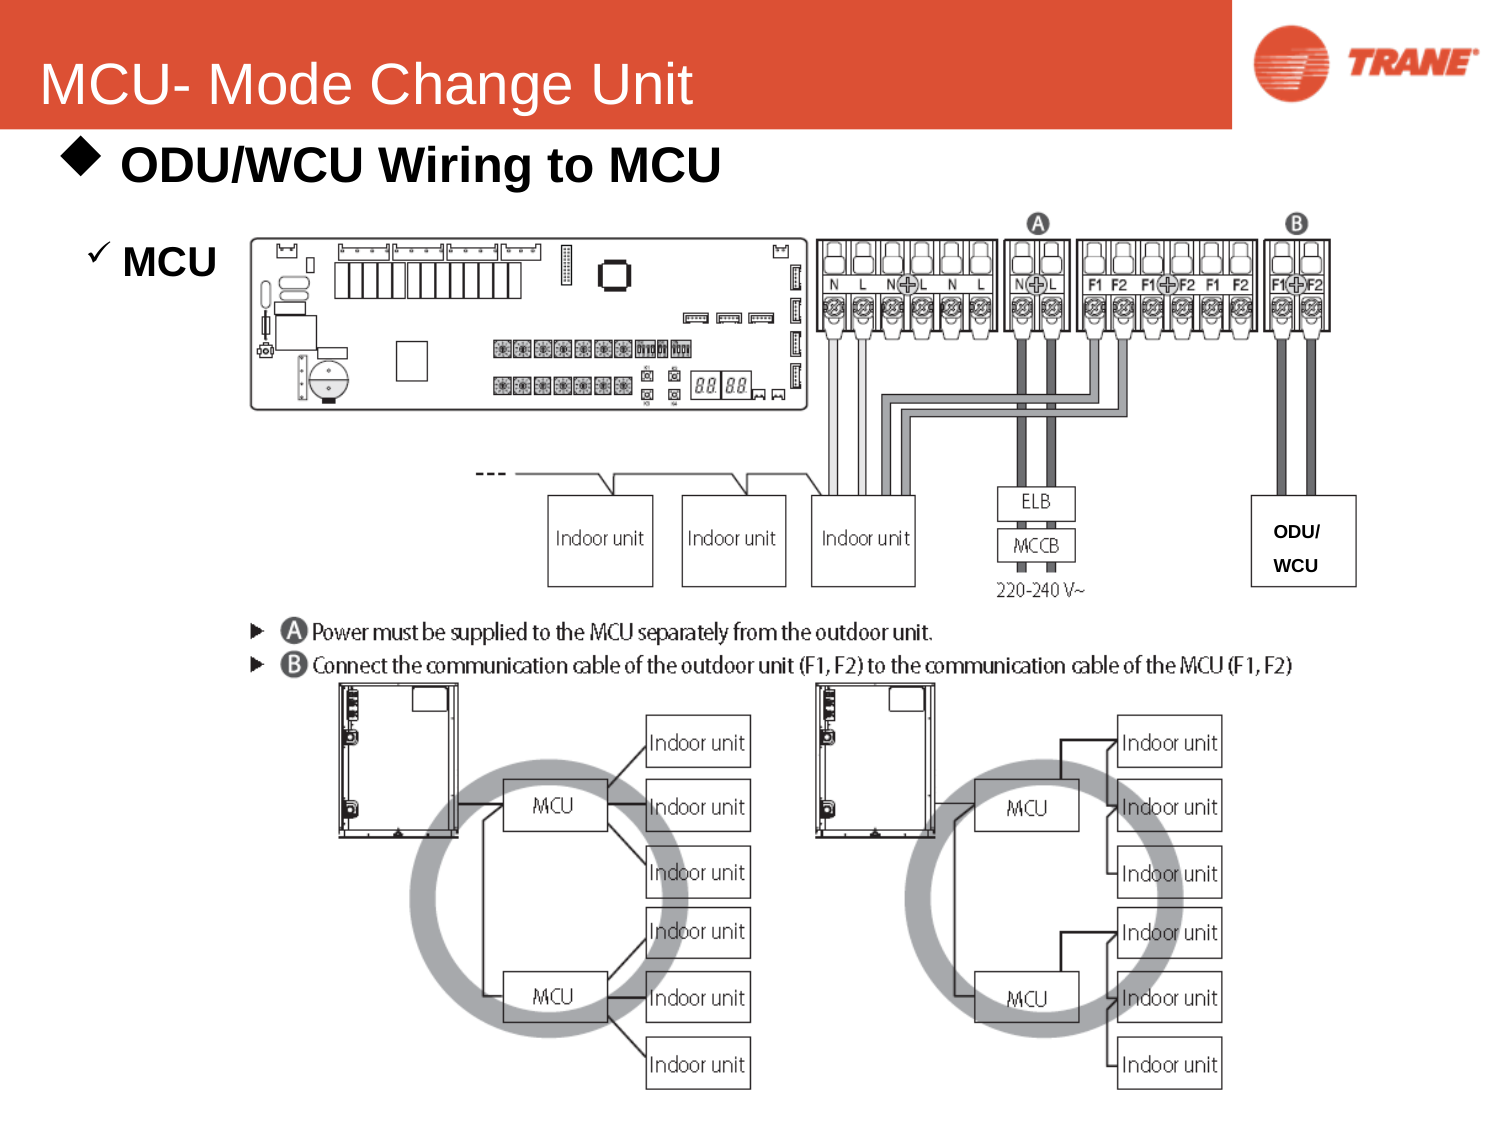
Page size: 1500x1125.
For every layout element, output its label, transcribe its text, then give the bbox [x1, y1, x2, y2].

text_box MCU [70, 202, 809, 293]
text_box MCU- Mode Change Unit [24, 38, 976, 174]
picture [247, 207, 1363, 1095]
text_box ODU/WCU Wiring to MCU [41, 125, 1001, 201]
picture [1234, 18, 1500, 110]
